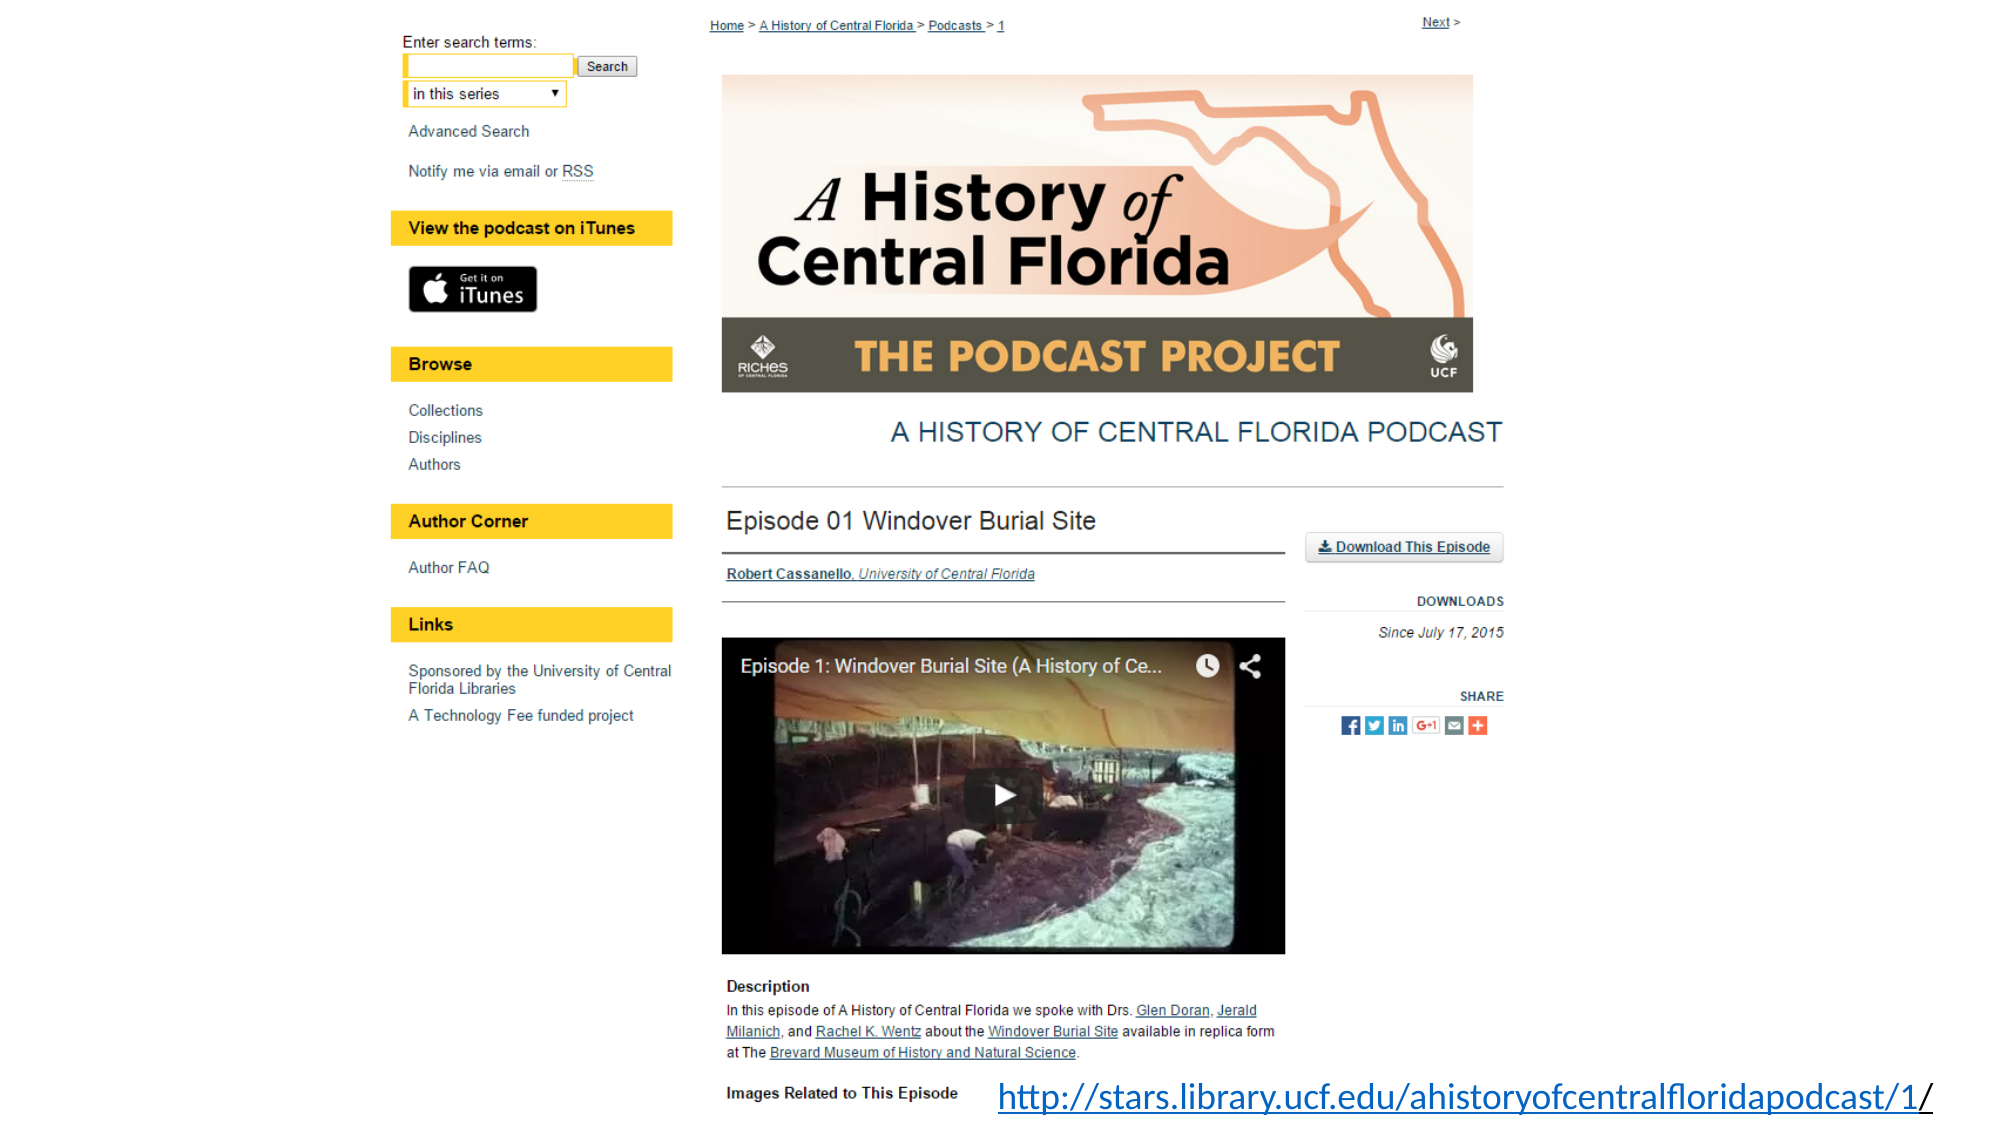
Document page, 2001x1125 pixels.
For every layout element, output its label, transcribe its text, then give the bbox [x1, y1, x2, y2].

picture [371, 16, 1614, 1108]
text_box http://stars.library.ucf.edu/ahistoryofcentralfloridapodcast/1/ [982, 1064, 1957, 1125]
